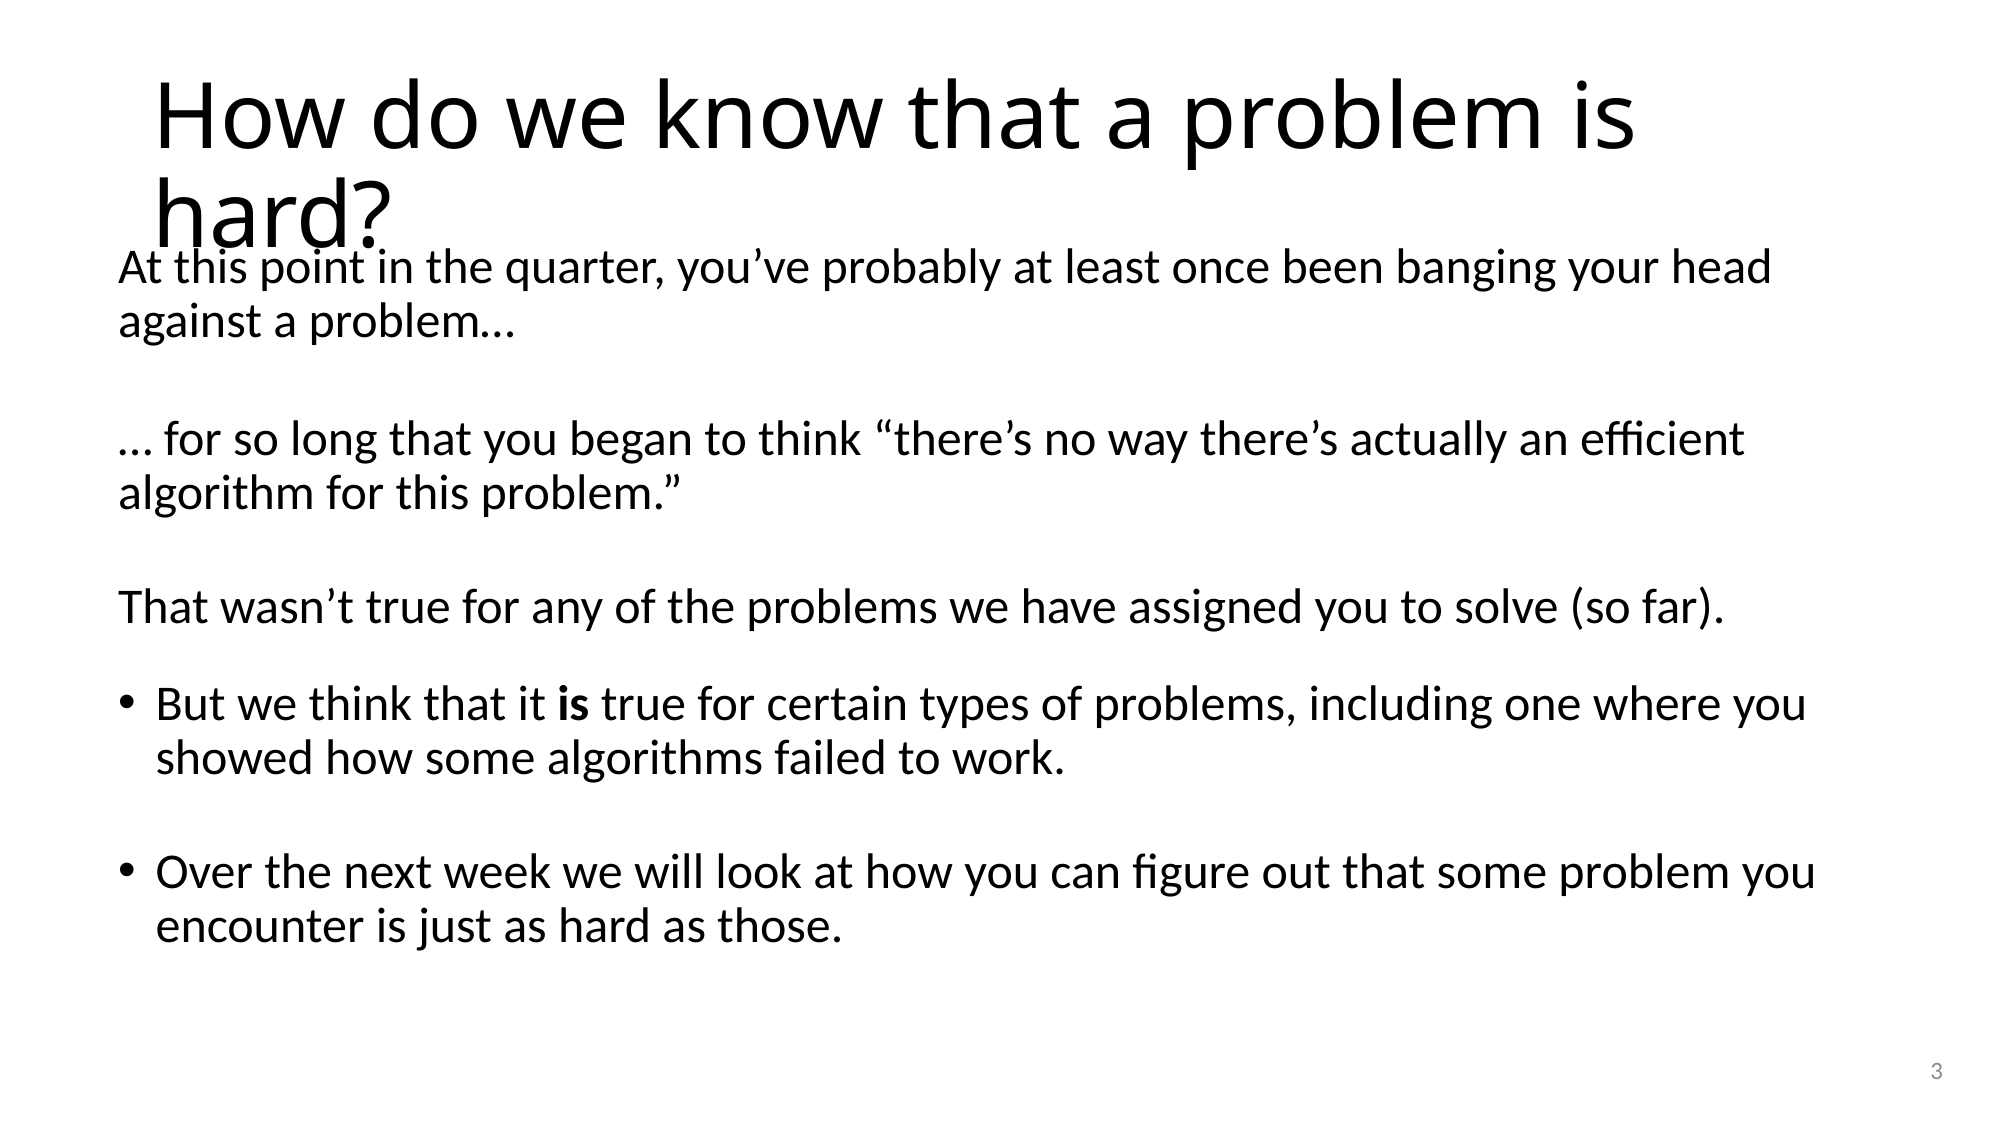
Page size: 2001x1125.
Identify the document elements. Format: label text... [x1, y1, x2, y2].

list At this point in the quarter, you’ve probably at least once been banging your head against a problem… … for so long that you began to think “there’s no way there’s actually an efficient algorithm for this problem.” That wasn’t true for any of the problems we have assigned you to solve (so far). But we think that it is true for certain types of problems, including one where you showed how some algorithms failed to work. Over the next week we will look at how you can figure out that some problem you encounter is just as hard as those. [103, 232, 1890, 1086]
title How do we know that a problem is hard? [137, 59, 1863, 232]
slide_number 3 [1620, 1039, 1959, 1100]
